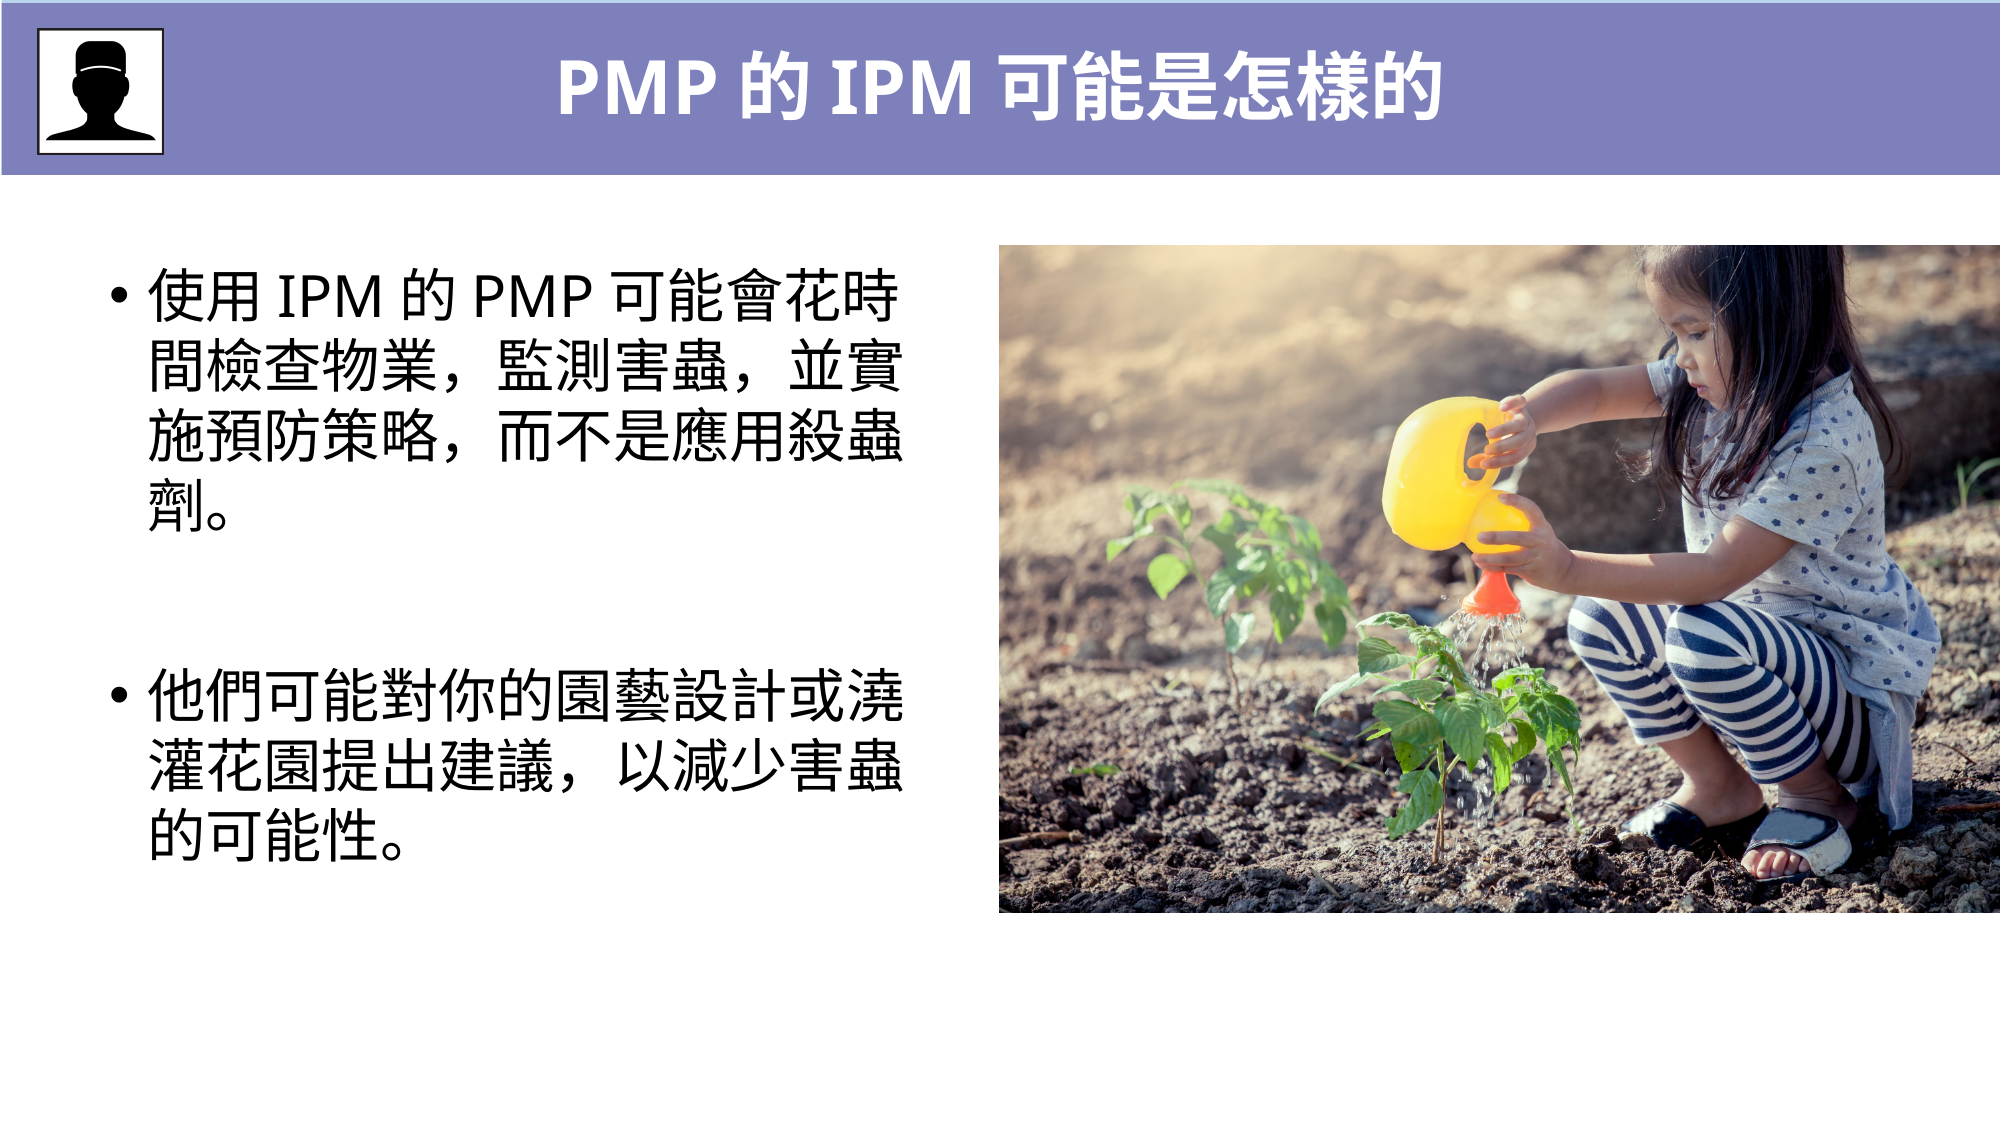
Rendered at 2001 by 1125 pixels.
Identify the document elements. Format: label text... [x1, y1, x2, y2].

picture [999, 245, 2000, 913]
text_box PMP的IPM可能是怎樣的 [0, 2, 2000, 178]
list 使用IPM的PMP可能會花時間檢查物業，監測害蟲，並實施預防策略，而不是應用殺蟲劑。 他們可能對你的園藝設計或澆灌花園提出建議，以減少害蟲的可能性。 [94, 252, 964, 962]
